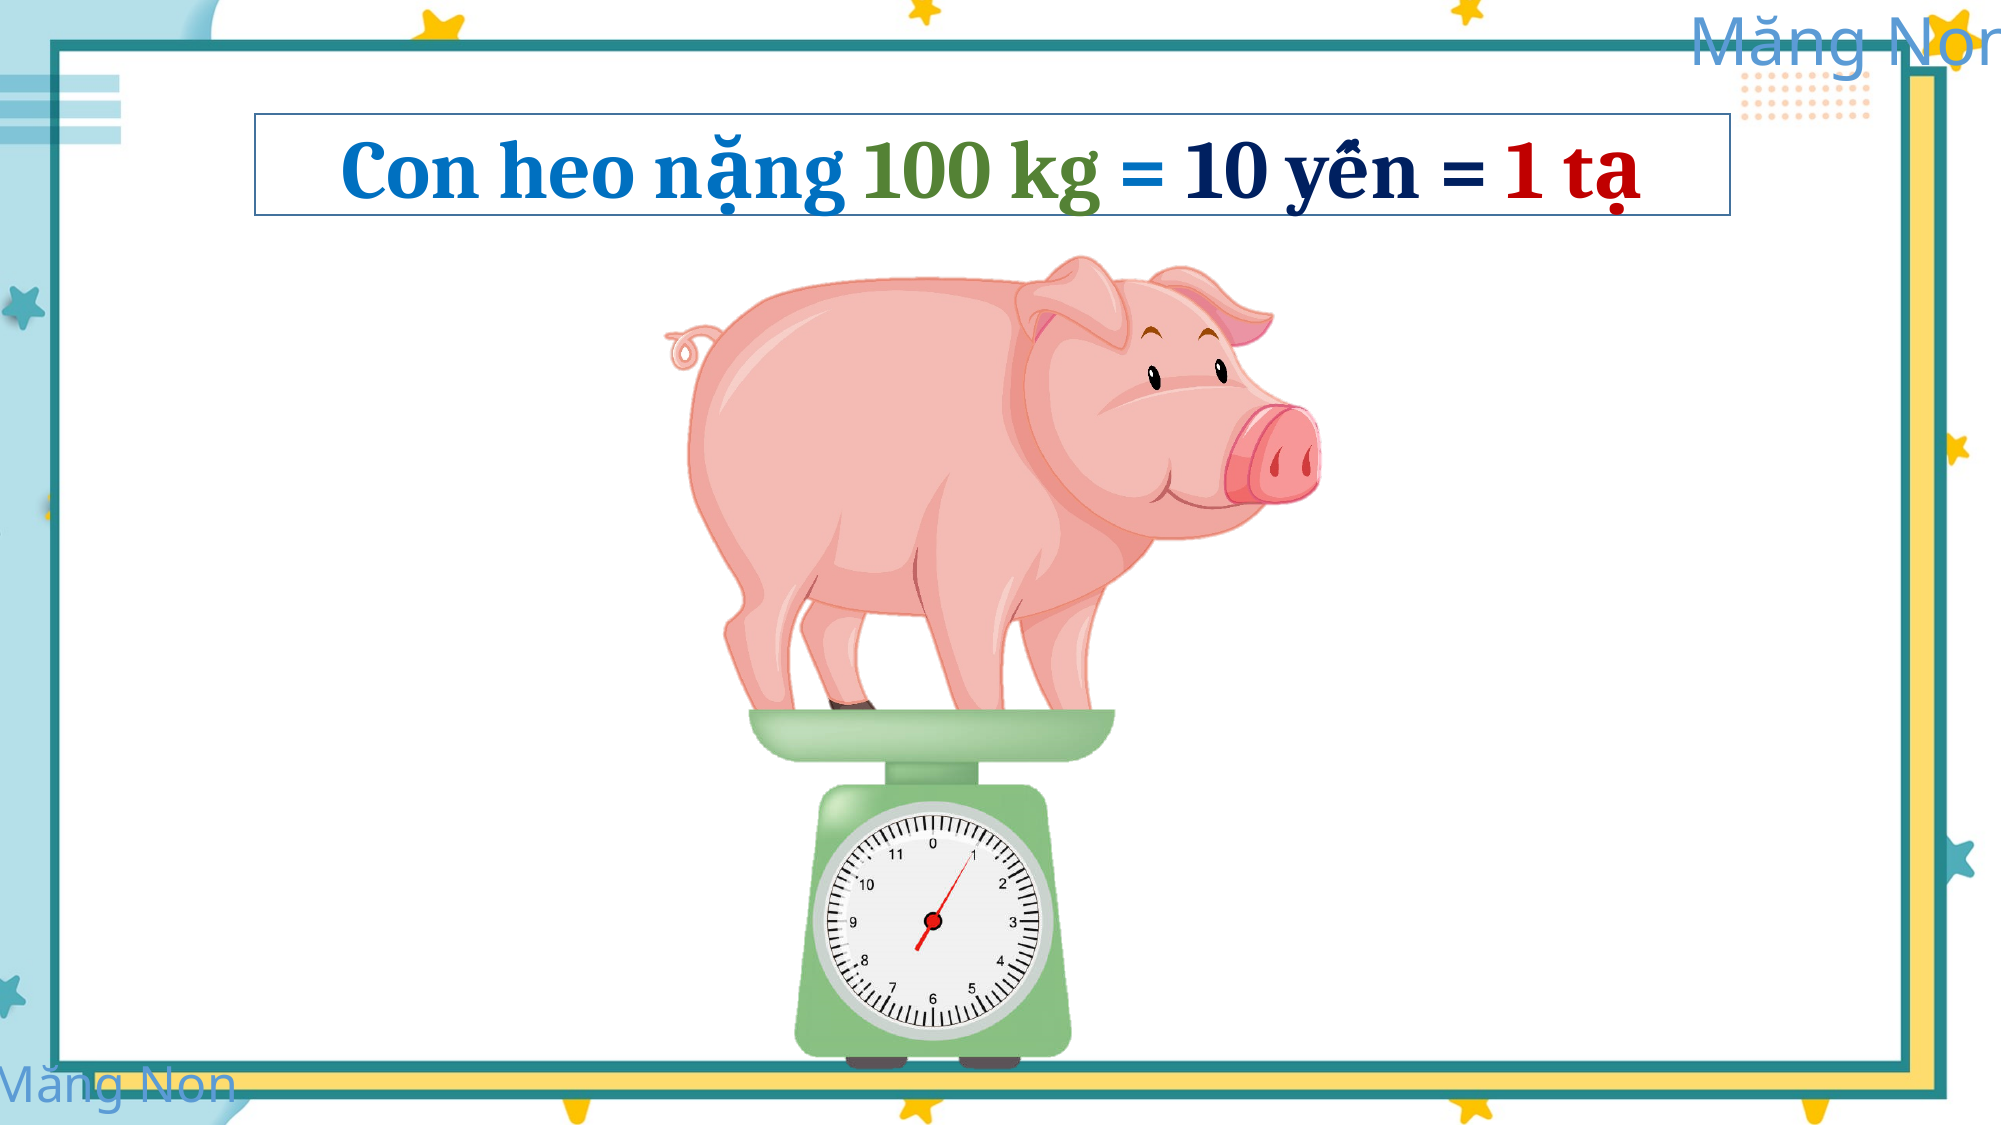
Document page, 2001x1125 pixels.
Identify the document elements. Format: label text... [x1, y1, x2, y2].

picture [0, 0, 2001, 1125]
text_box Con heo nặng 100 kg = 10 yến = 1 tạ [254, 113, 1731, 216]
